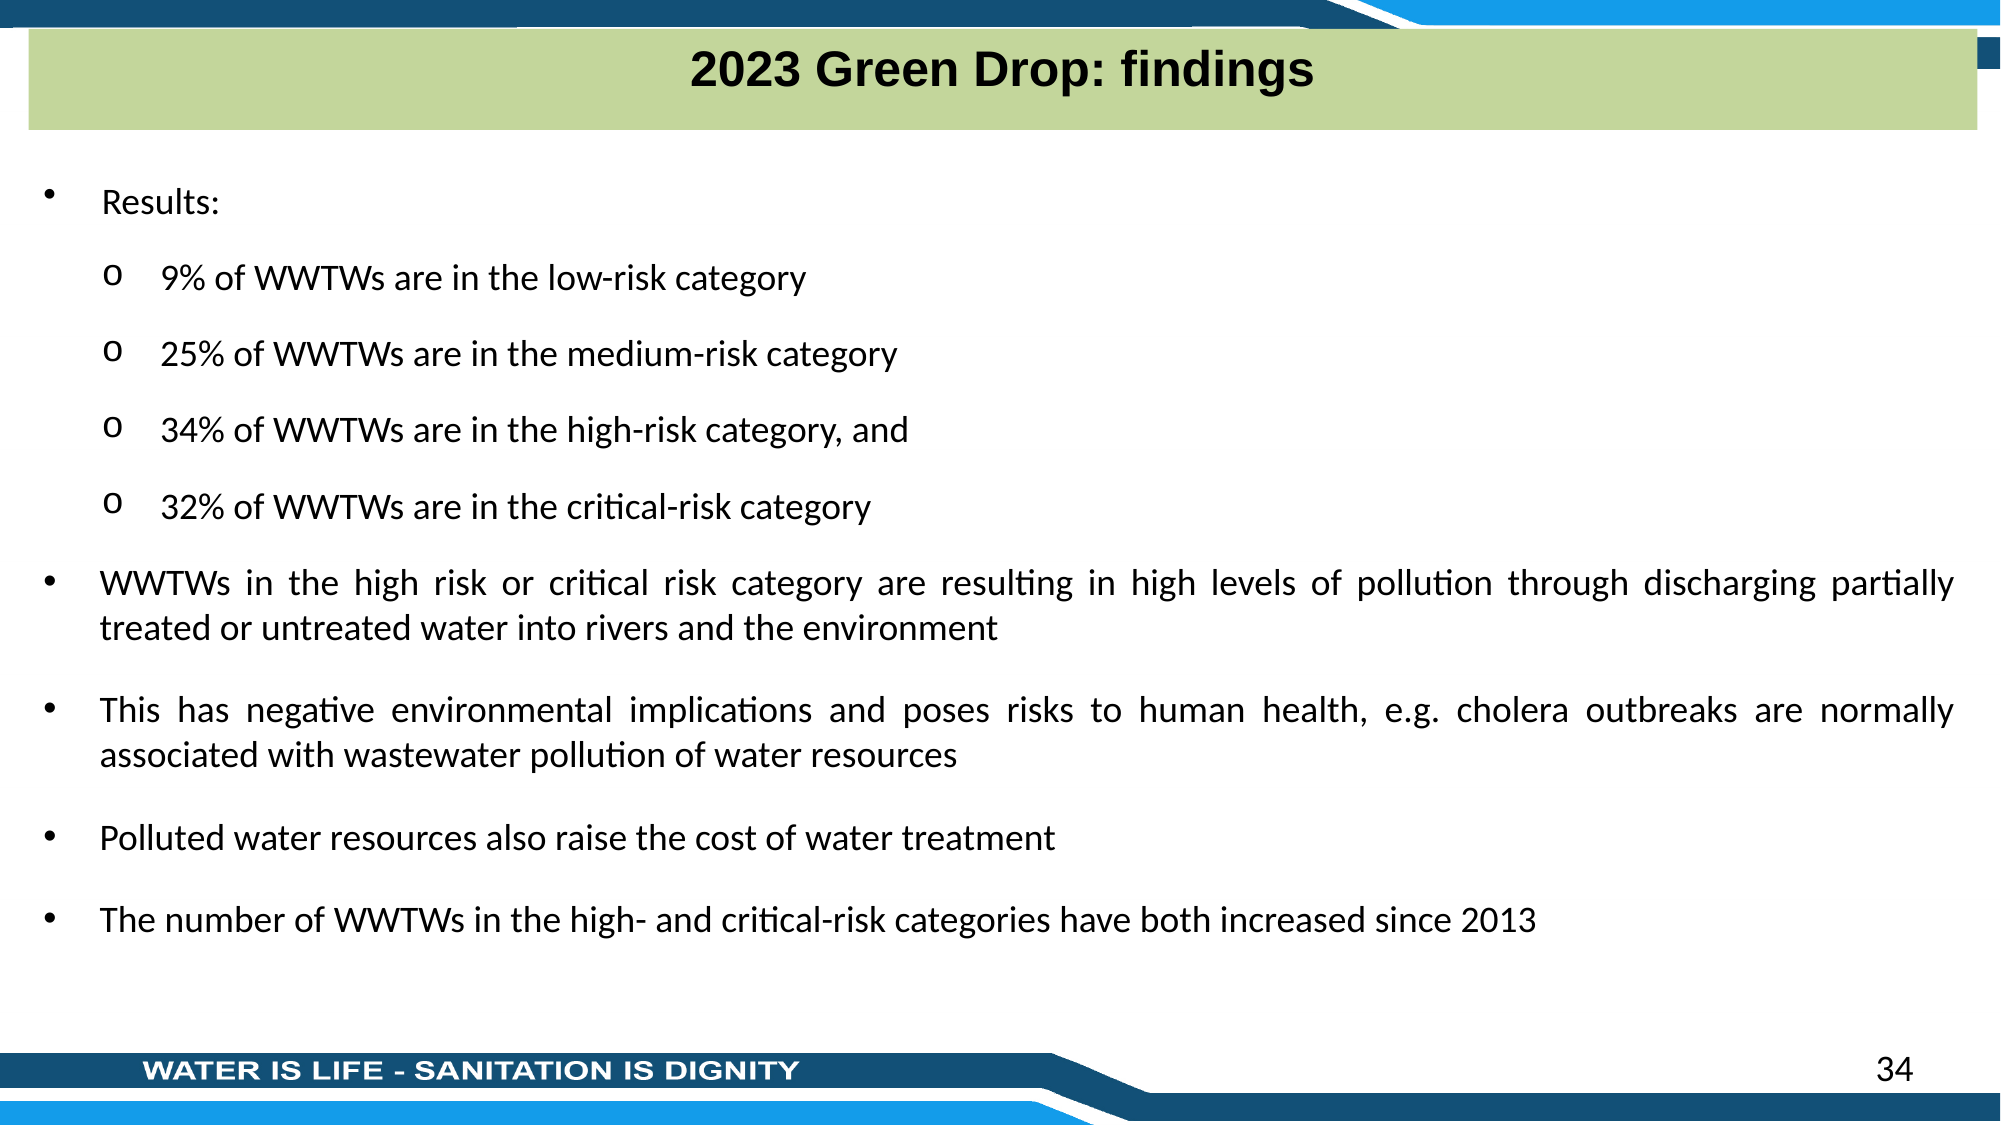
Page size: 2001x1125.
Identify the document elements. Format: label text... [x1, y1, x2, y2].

text_box Results: 9% of WWTWs are in the low-risk category 25% of WWTWs are in the medium-risk category 34% of WWTWs are in the high-risk category, and 32% of WWTWs are in the critical-risk category WWTWs in the high risk or critical risk category are resulting in high levels of pollution through discharging partially treated or untreated water into rivers and the environment This has negative environmental implications and poses risks to human health, e.g. cholera outbreaks are normally associated with wastewater pollution of water resources Polluted water resources also raise the cost of water treatment The number of WWTWs in the high- and critical-risk categories have both increased since 2013 [28, 169, 1972, 948]
picture [0, 0, 2001, 1125]
slide_number 34 [1461, 1036, 1929, 1096]
text_box 2023 Green Drop: findings [28, 28, 1978, 130]
